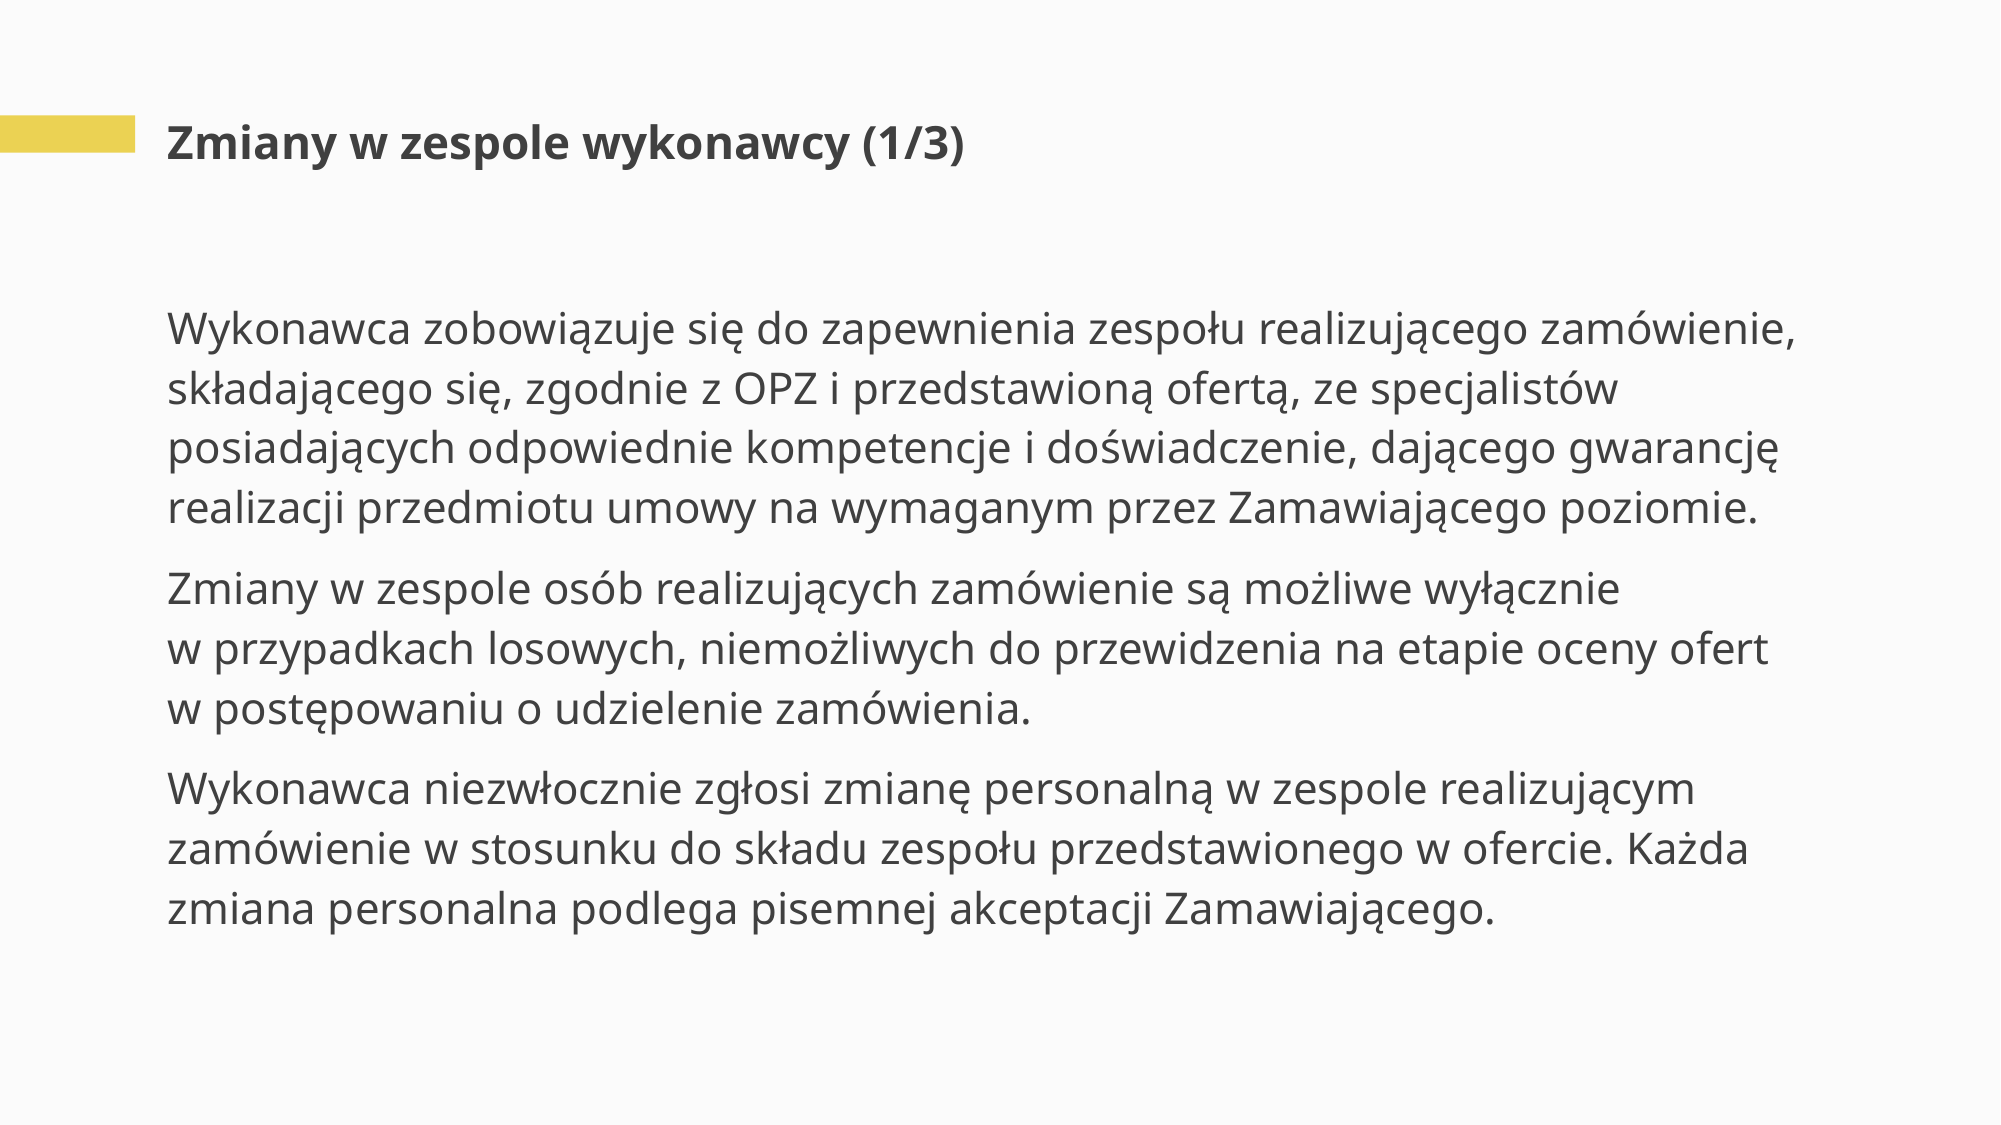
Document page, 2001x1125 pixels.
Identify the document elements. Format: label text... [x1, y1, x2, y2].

title Zmiany w zespole wykonawcy (1/3) [152, 98, 1886, 211]
list Wykonawca zobowiązuje się do zapewnienia zespołu realizującego zamówienie, składającego się, zgodnie z OPZ i przedstawioną ofertą, ze specjalistów posiadających odpowiednie kompetencje i doświadczenie, dającego gwarancję realizacji przedmiotu umowy na wymaganym przez Zamawiającego poziomie. Zmiany w zespole osób realizujących zamówienie są możliwe wyłącznie w przypadkach losowych, niemożliwych do przewidzenia na etapie oceny ofert w postępowaniu o udzielenie zamówienia. Wykonawca niezwłocznie zgłosi zmianę personalną w zespole realizującym zamówienie w stosunku do składu zespołu przedstawionego w ofercie. Każda zmiana personalna podlega pisemnej akceptacji Zamawiającego. [152, 285, 1886, 1084]
